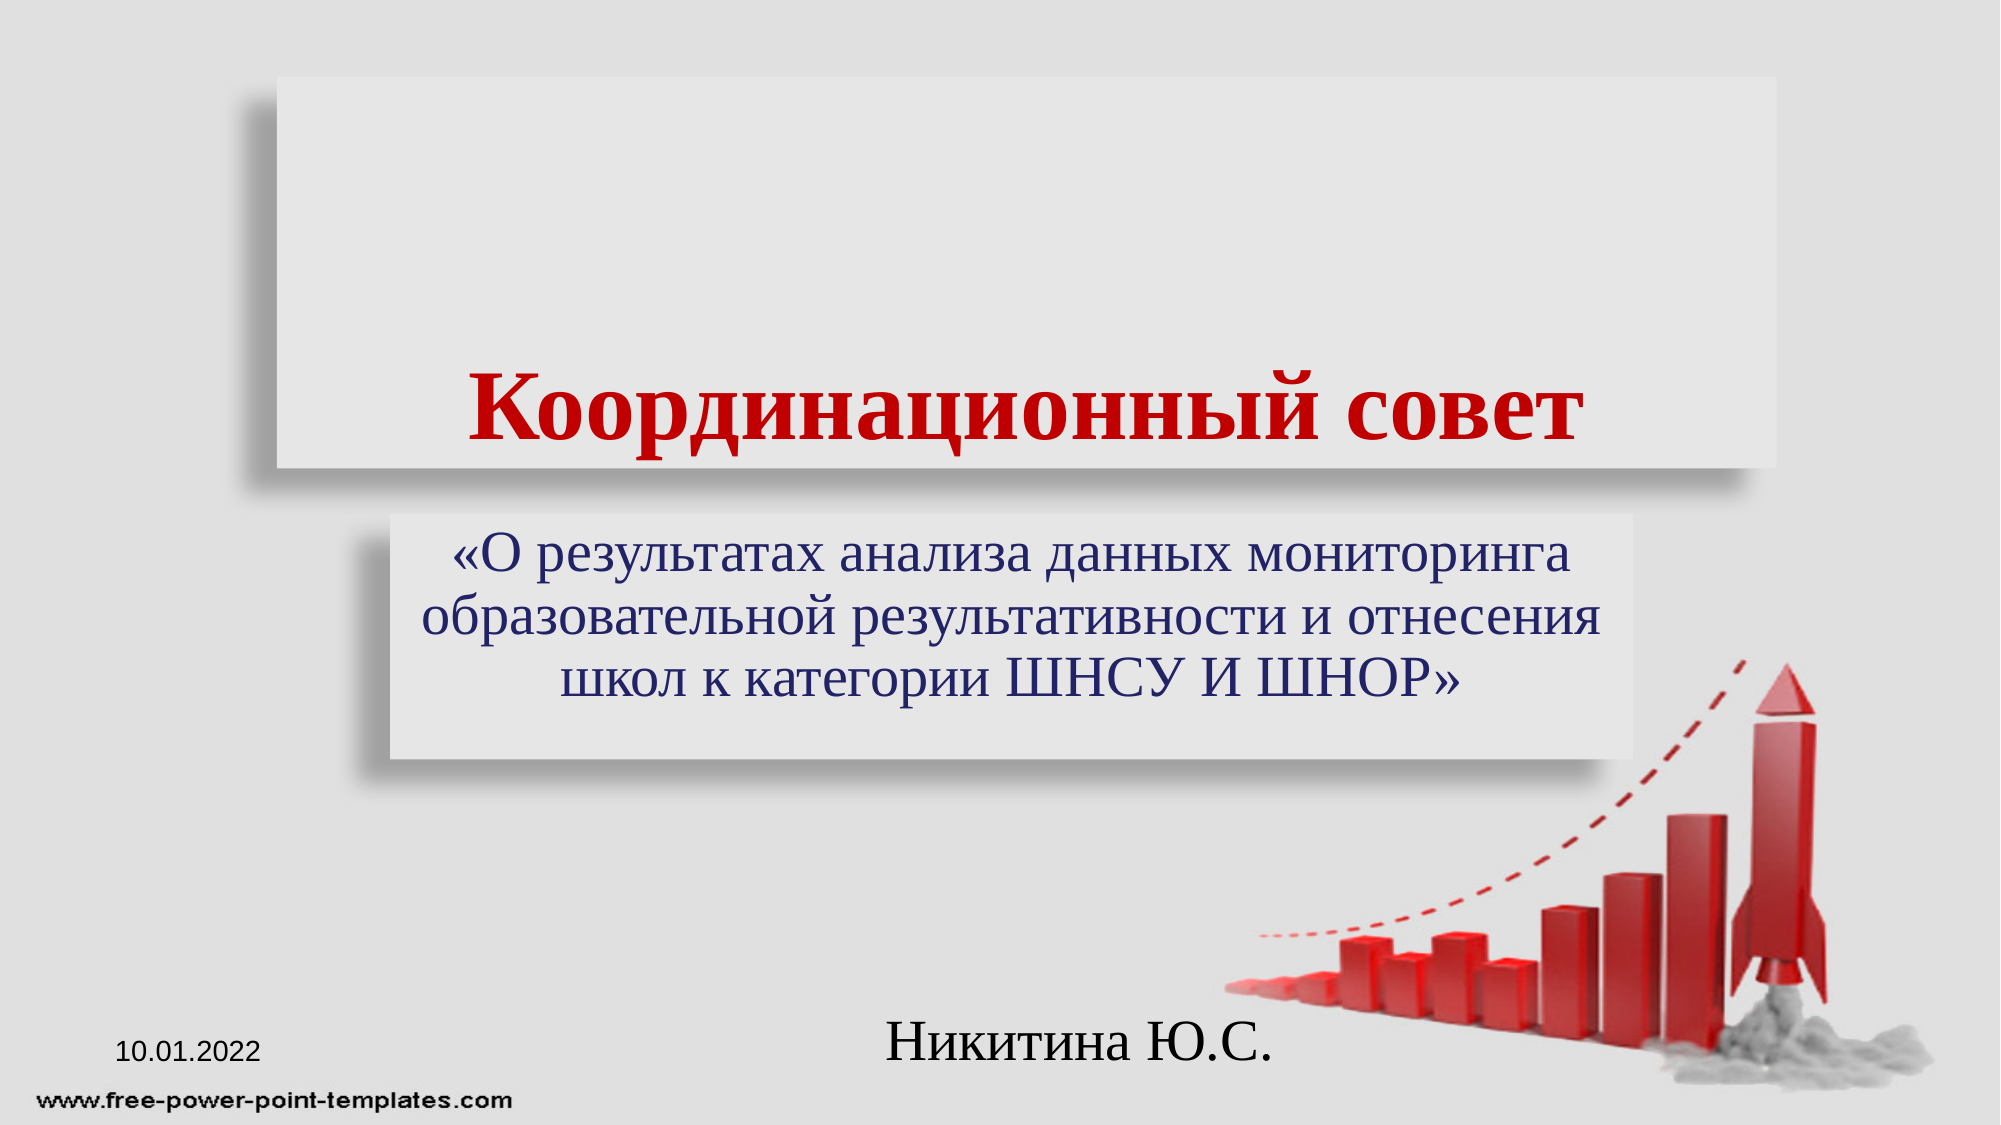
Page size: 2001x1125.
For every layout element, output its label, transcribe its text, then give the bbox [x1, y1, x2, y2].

picture [0, 0, 2001, 1125]
text_box «О результатах анализа данных мониторинга образовательной результативности и отнесения школ к категории ШНСУ И ШНОР» [390, 513, 1634, 760]
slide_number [99, 1024, 567, 1103]
text_box Координационный совет [276, 76, 1777, 469]
subtitle Никитина Ю.С. [705, 912, 1468, 1087]
